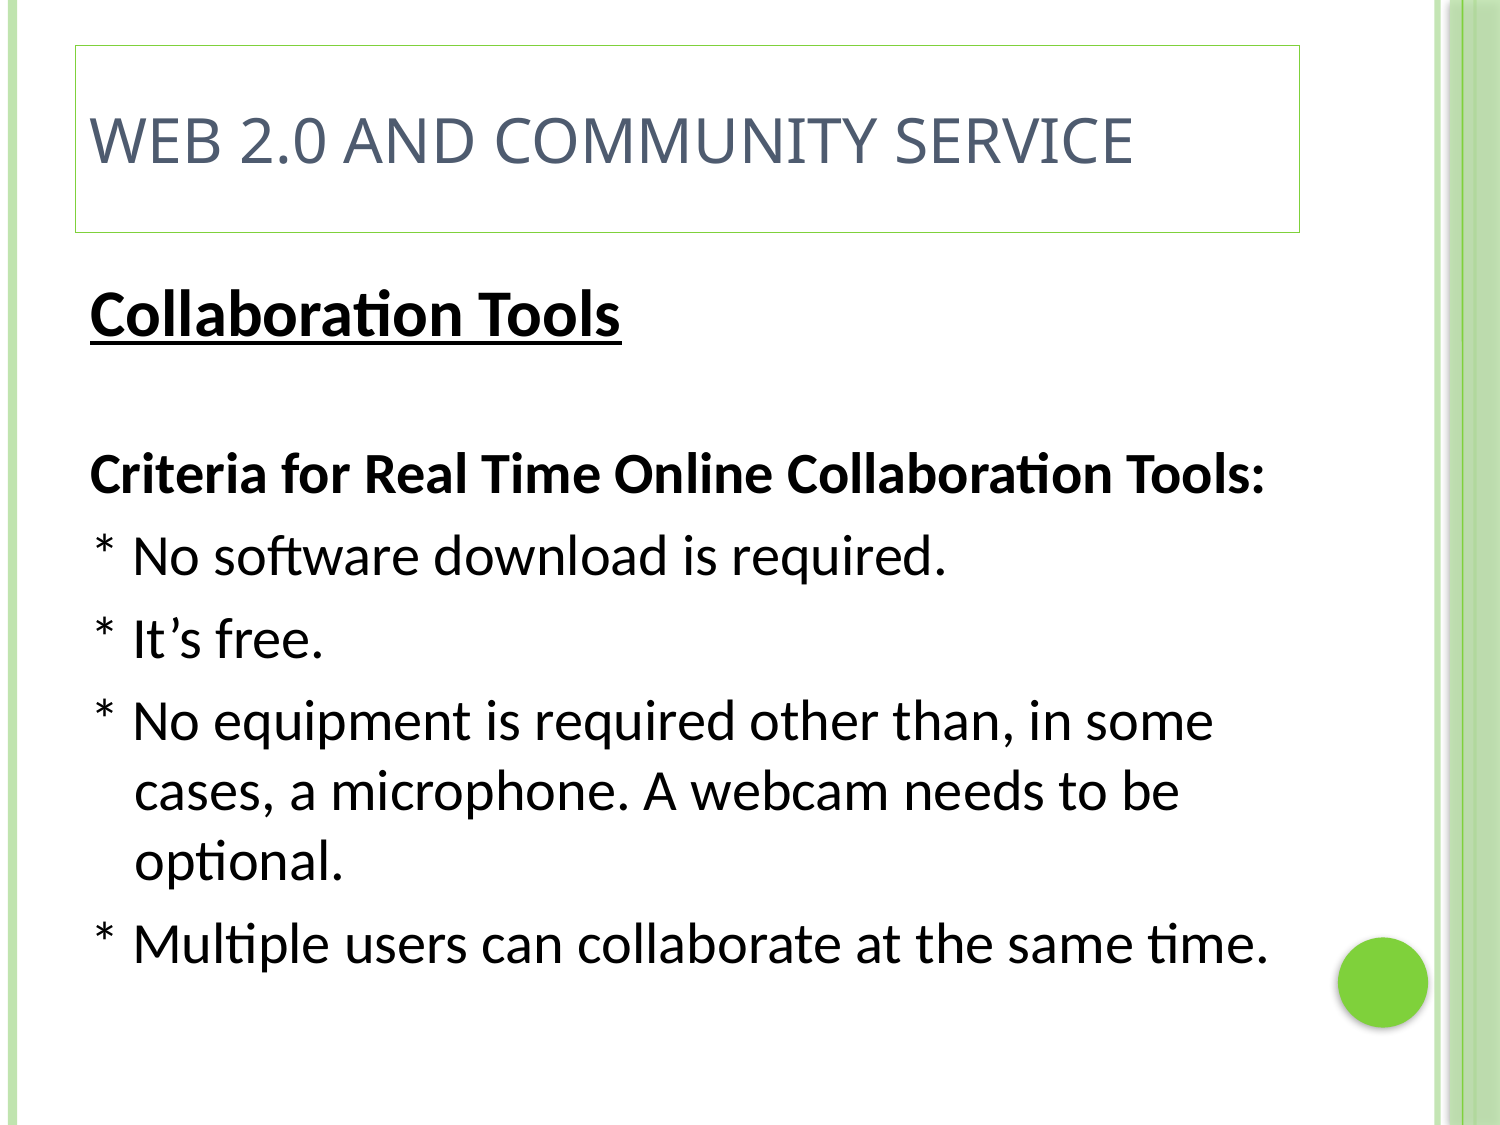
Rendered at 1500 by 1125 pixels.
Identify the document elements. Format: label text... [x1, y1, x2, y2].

title Web 2.0 and Community Service [75, 45, 1300, 233]
list Collaboration Tools Criteria for Real Time Online Collaboration Tools: * No software download is required. * It’s free. * No equipment is required other than, in some cases, a microphone. A webcam needs to be optional. * Multiple users can collaborate at the same time. [74, 262, 1301, 1063]
